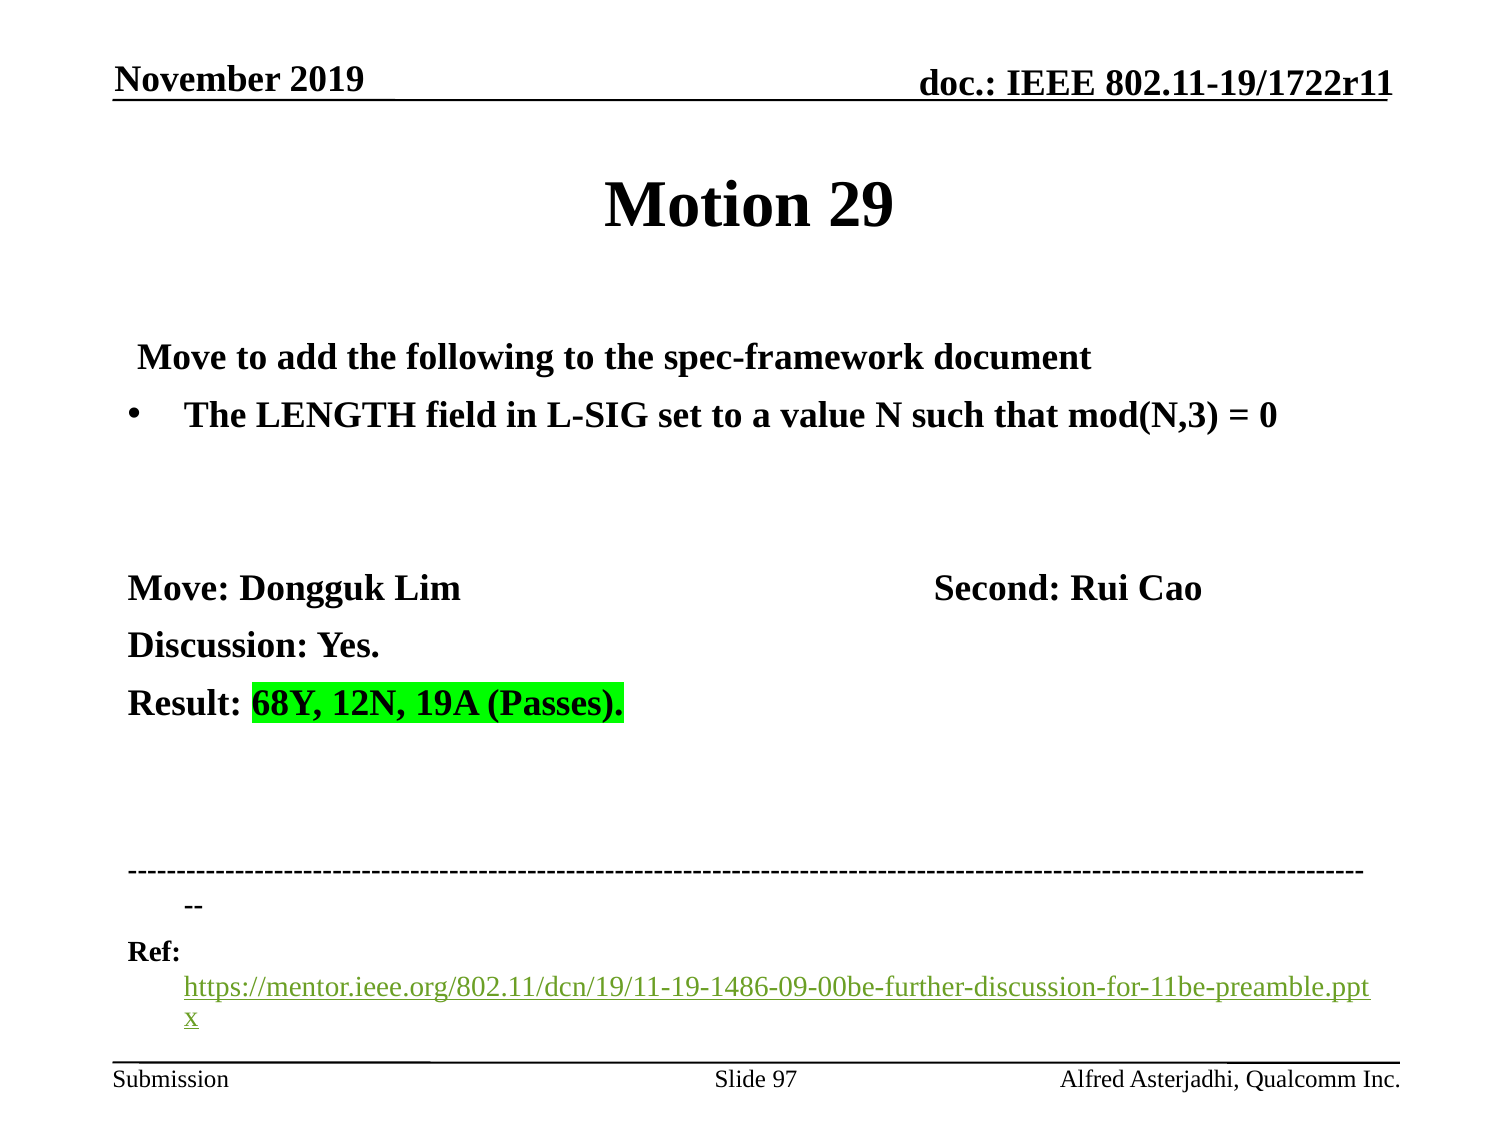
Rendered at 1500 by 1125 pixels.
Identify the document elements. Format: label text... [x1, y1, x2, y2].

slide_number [114, 54, 423, 100]
footer Alfred Asterjadhi, Qualcomm Inc. [878, 1061, 1402, 1093]
slide_number Slide 97 [712, 1061, 800, 1123]
list Move to add the following to the spec-framework document The LENGTH field in L-SIG set to a value N such that mod(N,3) = 0 Move: Dongguk Lim Second: Rui Cao Discussion: Yes. Result: 68Y, 12N, 19A (Passes). --------------------------------------------------------------------------------------------------------------------------------- Ref: https://mentor.ieee.org/802.11/dcn/19/11-19-1486-09-00be-further-discussion-for-11be-preamble.pptx [112, 324, 1388, 1063]
title Motion 29 [112, 112, 1388, 288]
